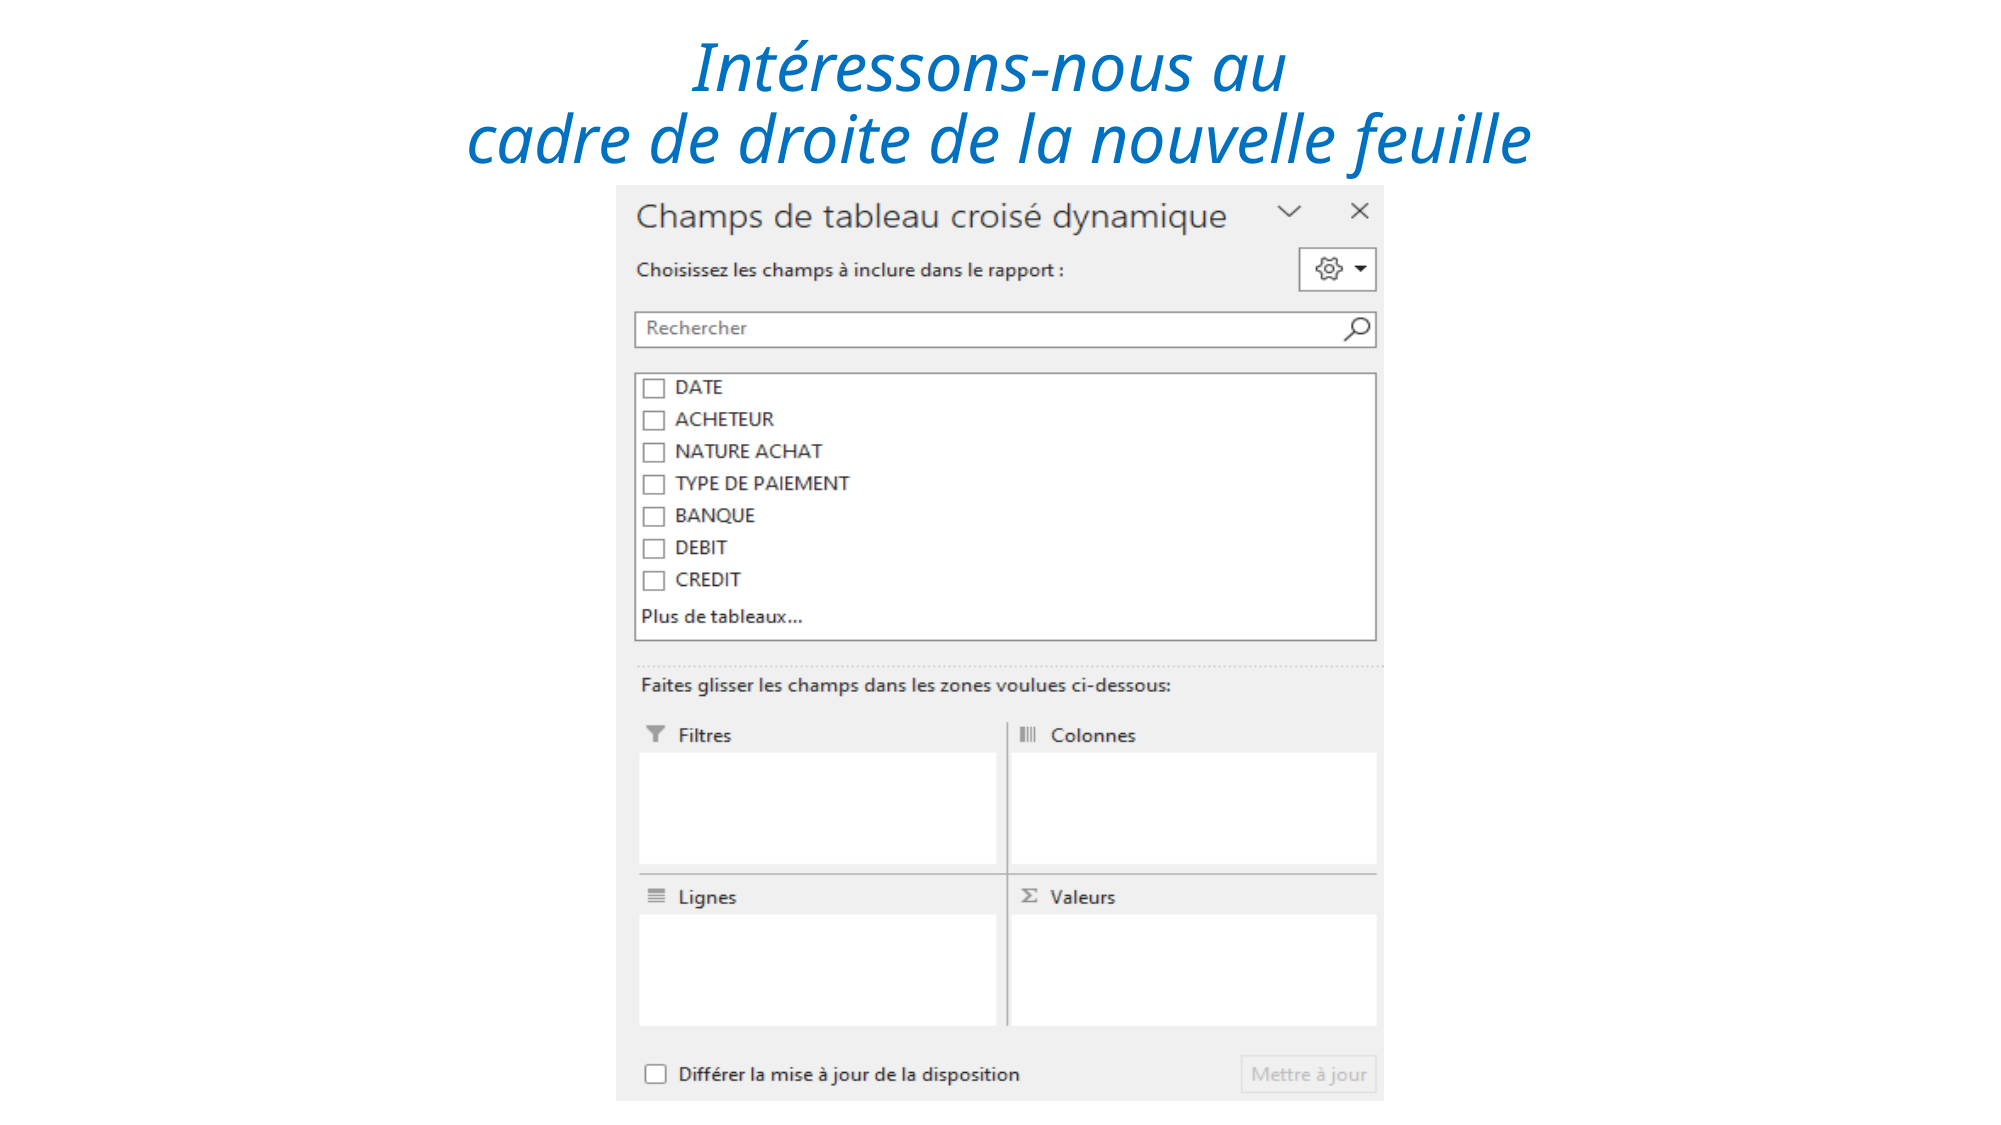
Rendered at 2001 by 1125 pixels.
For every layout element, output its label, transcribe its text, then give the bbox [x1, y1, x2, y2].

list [616, 185, 1384, 1101]
title Intéressons-nous au cadre de droite de la nouvelle feuille [137, 25, 1863, 186]
